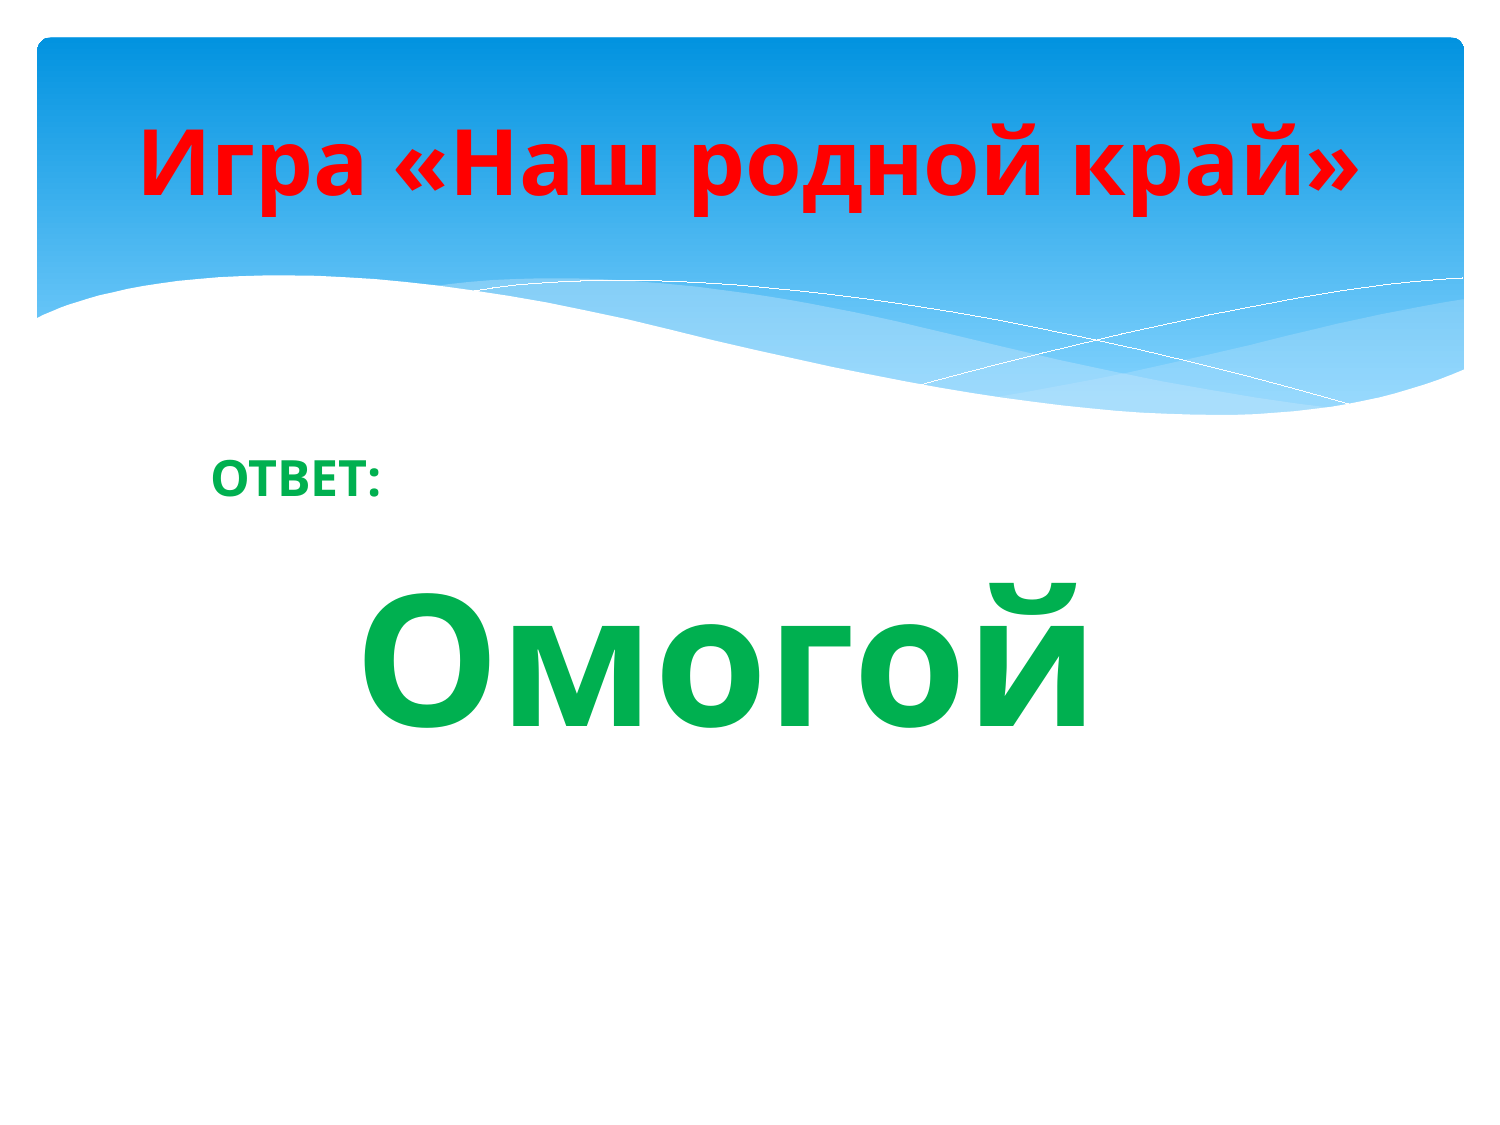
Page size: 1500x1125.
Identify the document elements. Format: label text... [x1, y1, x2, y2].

title Игра «Наш родной край» [75, 55, 1425, 261]
list ОТВЕТ: Омогой [143, 438, 1359, 1005]
